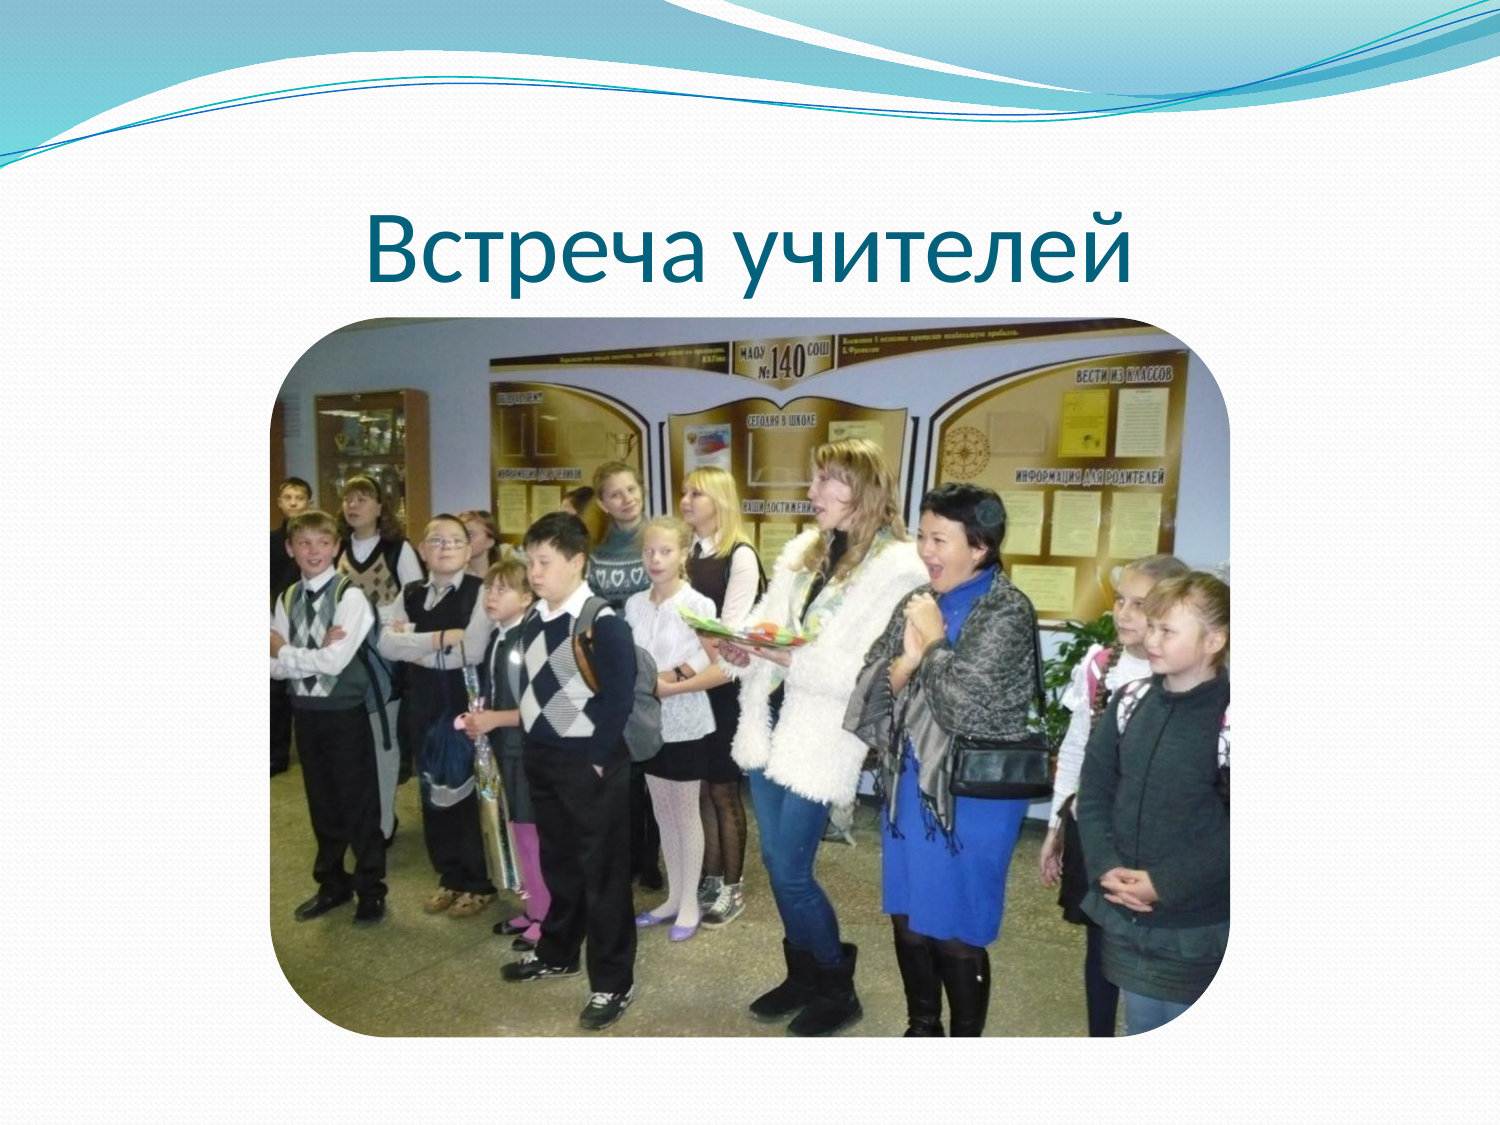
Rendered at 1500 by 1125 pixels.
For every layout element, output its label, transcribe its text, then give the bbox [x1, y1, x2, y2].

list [269, 317, 1231, 1038]
title Встреча учителей [75, 115, 1425, 303]
